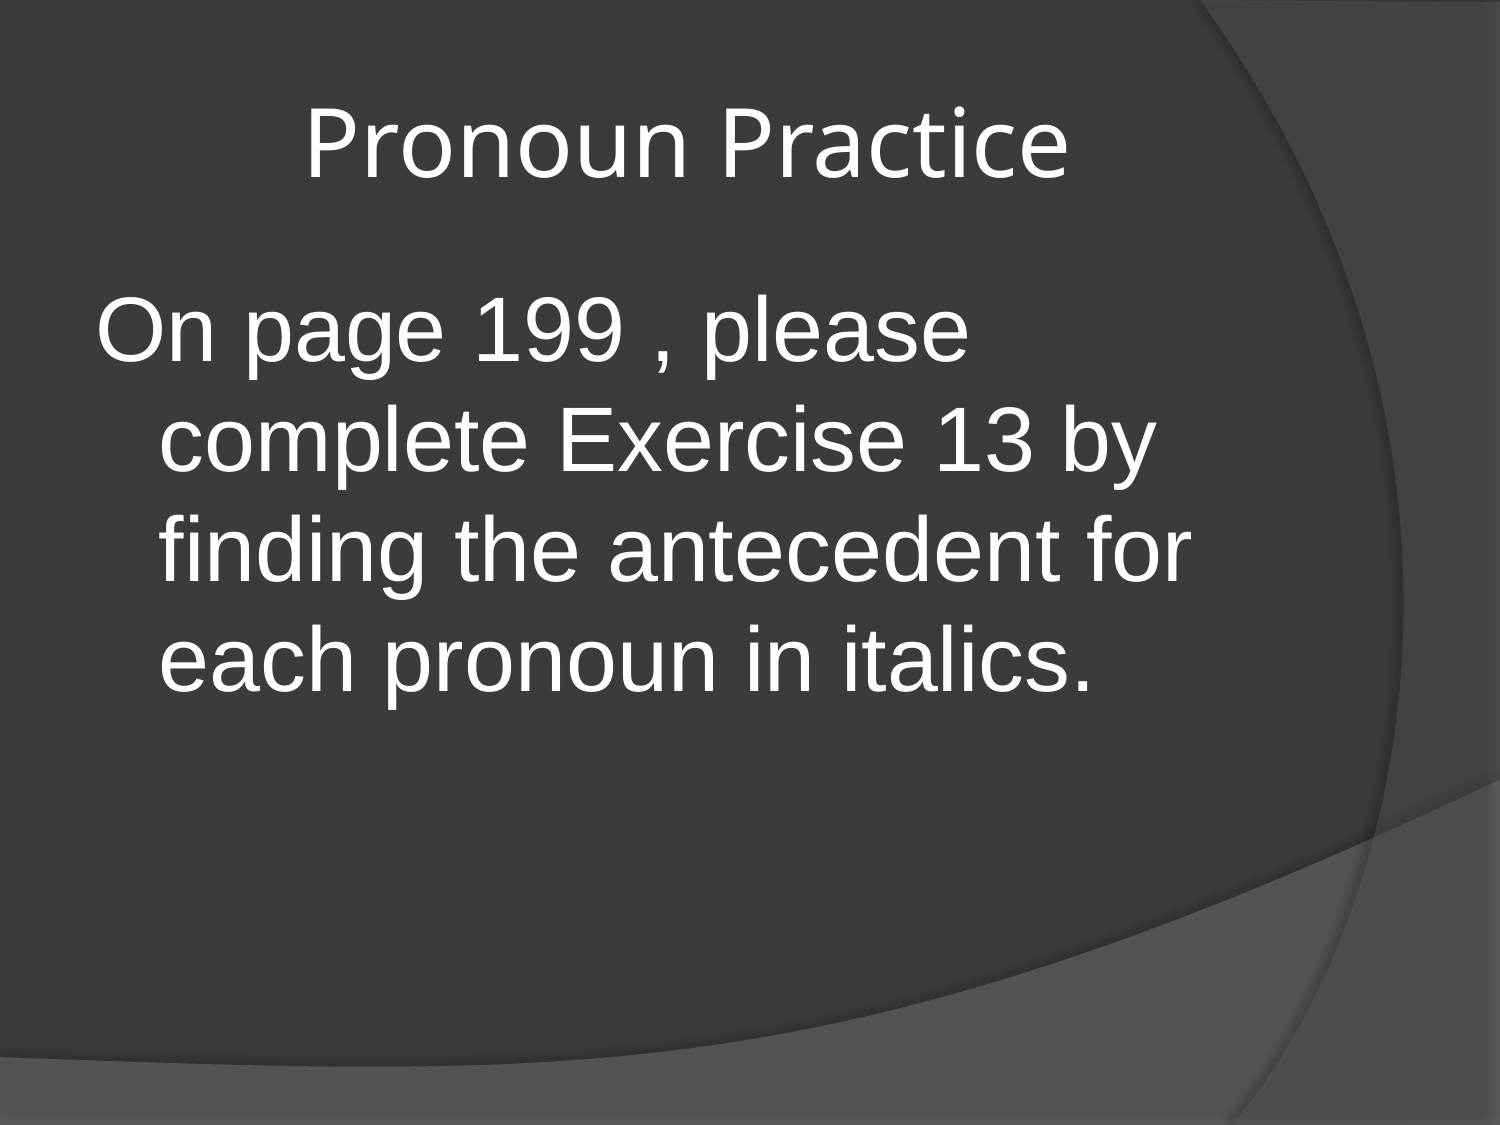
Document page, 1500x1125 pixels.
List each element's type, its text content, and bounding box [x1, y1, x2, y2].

list On page 199 , please complete Exercise 13 by finding the antecedent for each pronoun in italics. [75, 262, 1300, 1005]
title Pronoun Practice [75, 45, 1300, 233]
